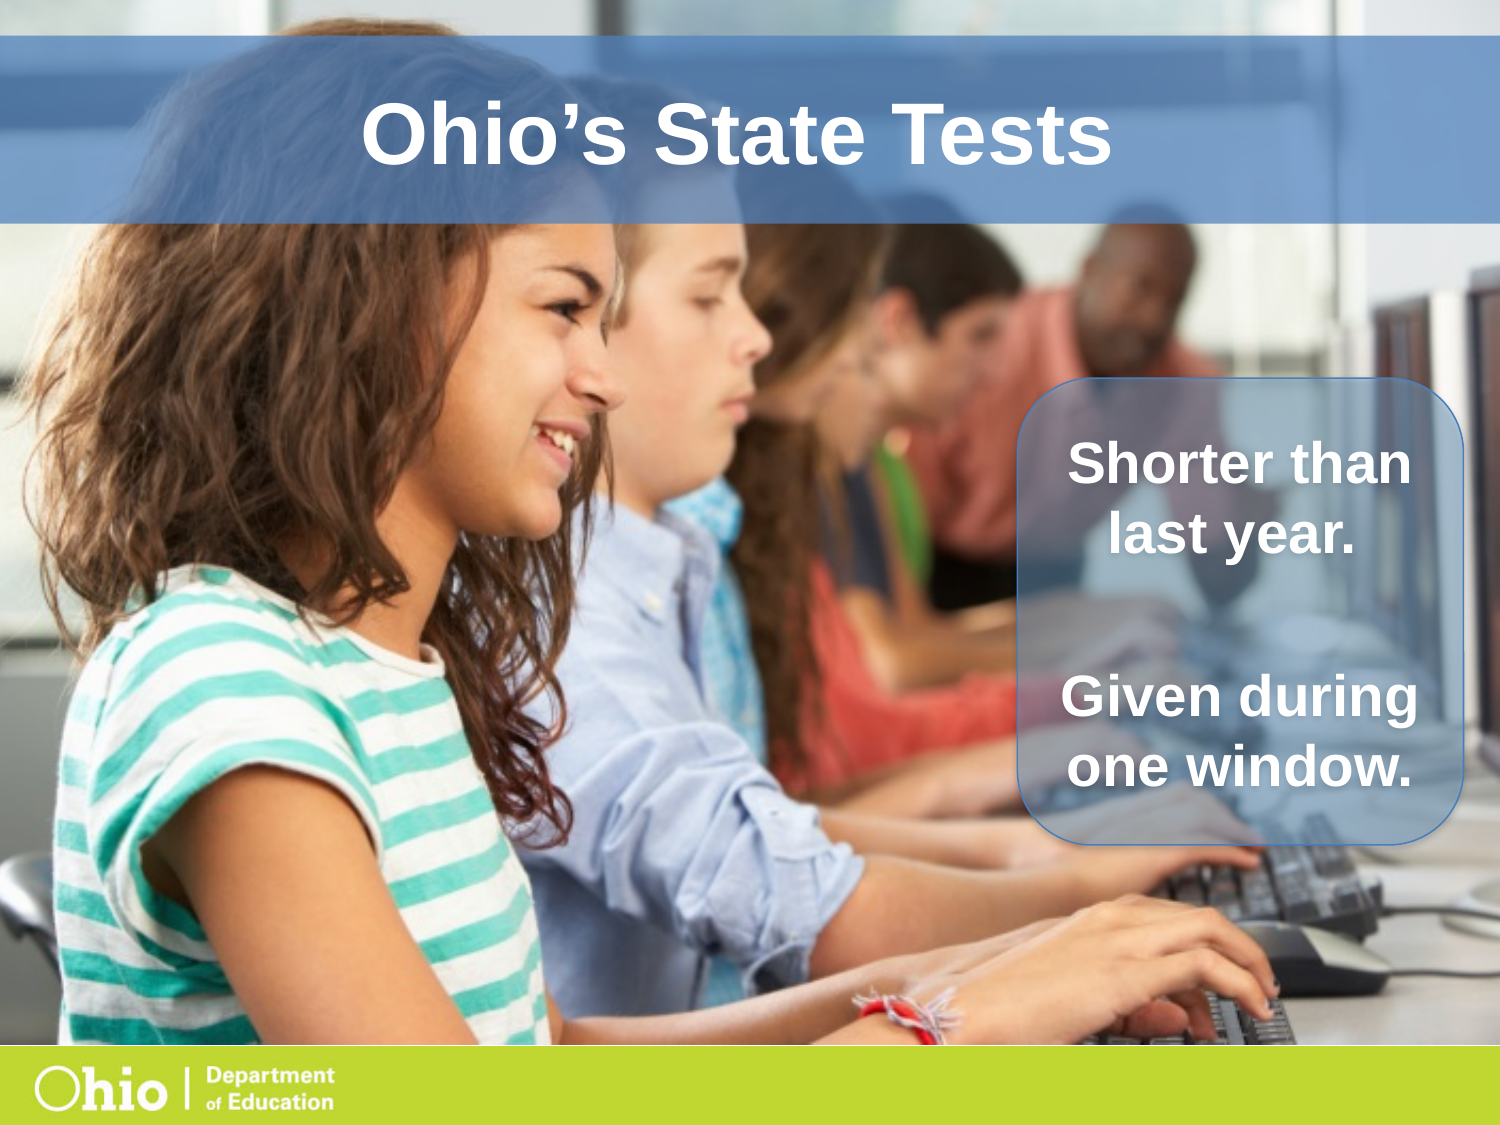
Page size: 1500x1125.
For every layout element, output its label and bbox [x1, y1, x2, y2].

list [0, 0, 1500, 1045]
picture [0, 1046, 1500, 1125]
